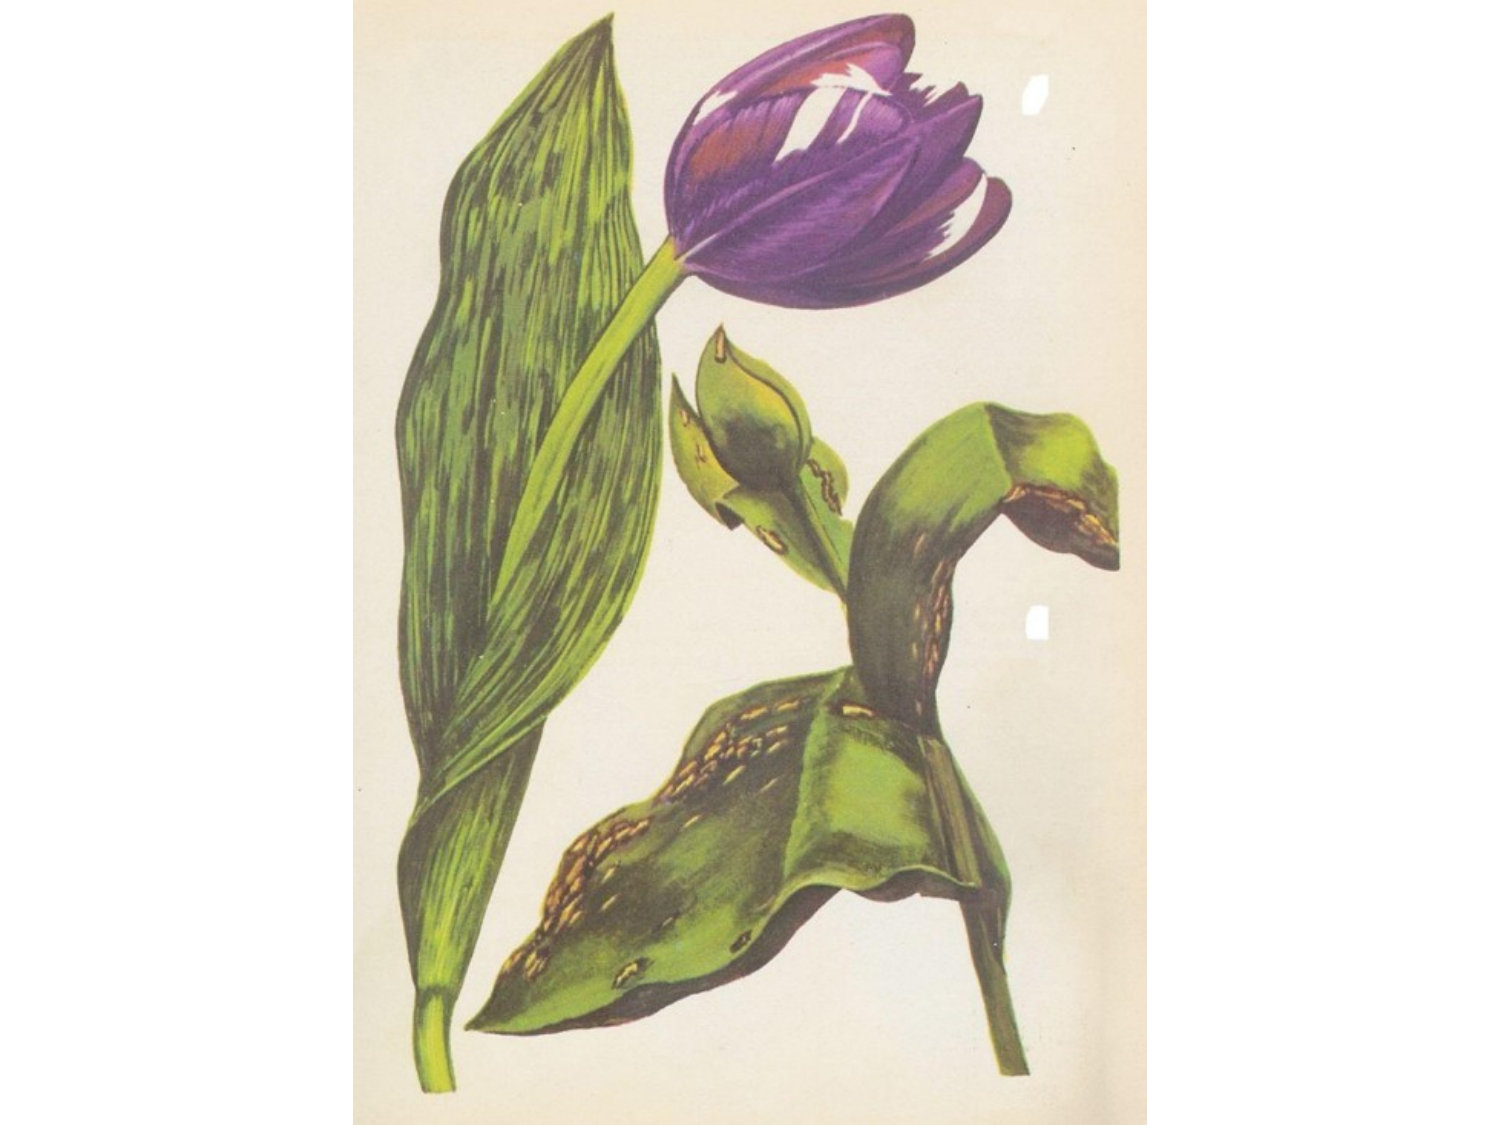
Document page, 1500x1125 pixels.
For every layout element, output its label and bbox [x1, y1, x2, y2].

picture [353, 0, 1147, 1125]
